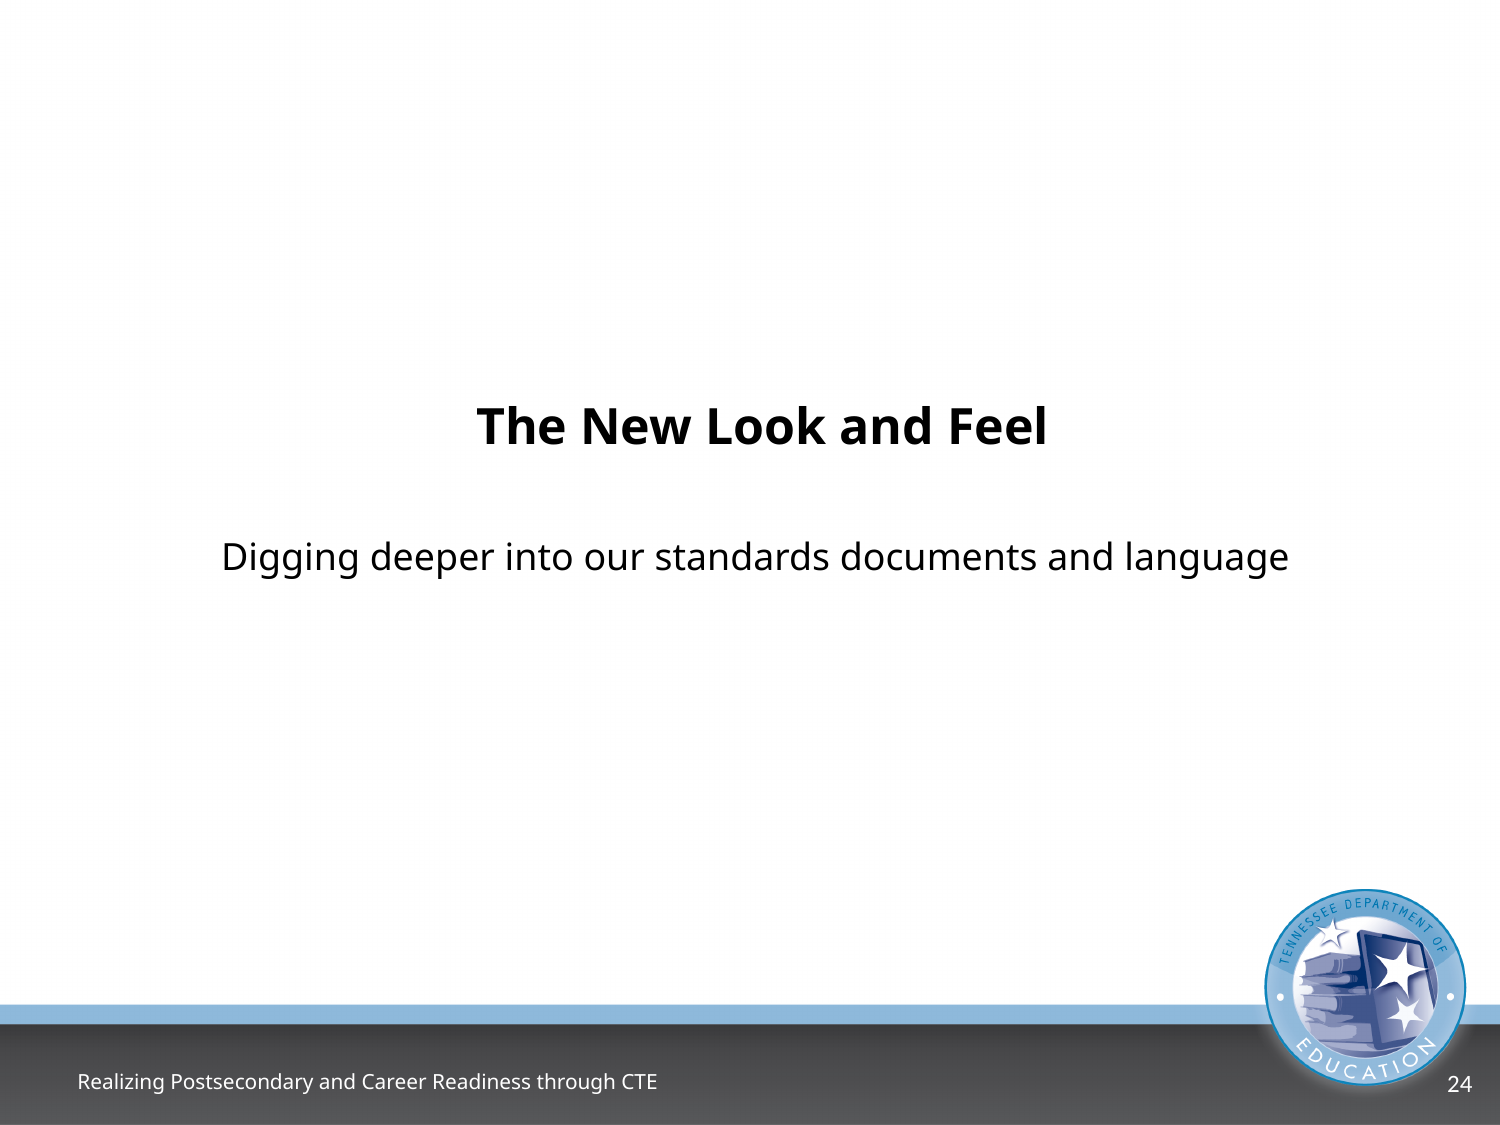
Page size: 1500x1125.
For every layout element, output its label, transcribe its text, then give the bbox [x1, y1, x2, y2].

picture [0, 0, 1500, 1125]
title The New Look and Feel [125, 387, 1400, 500]
list Digging deeper into our standards documents and language [118, 525, 1394, 723]
footer Realizing Postsecondary and Career Readiness through CTE [62, 1052, 988, 1113]
slide_number 24 [1137, 1052, 1488, 1113]
